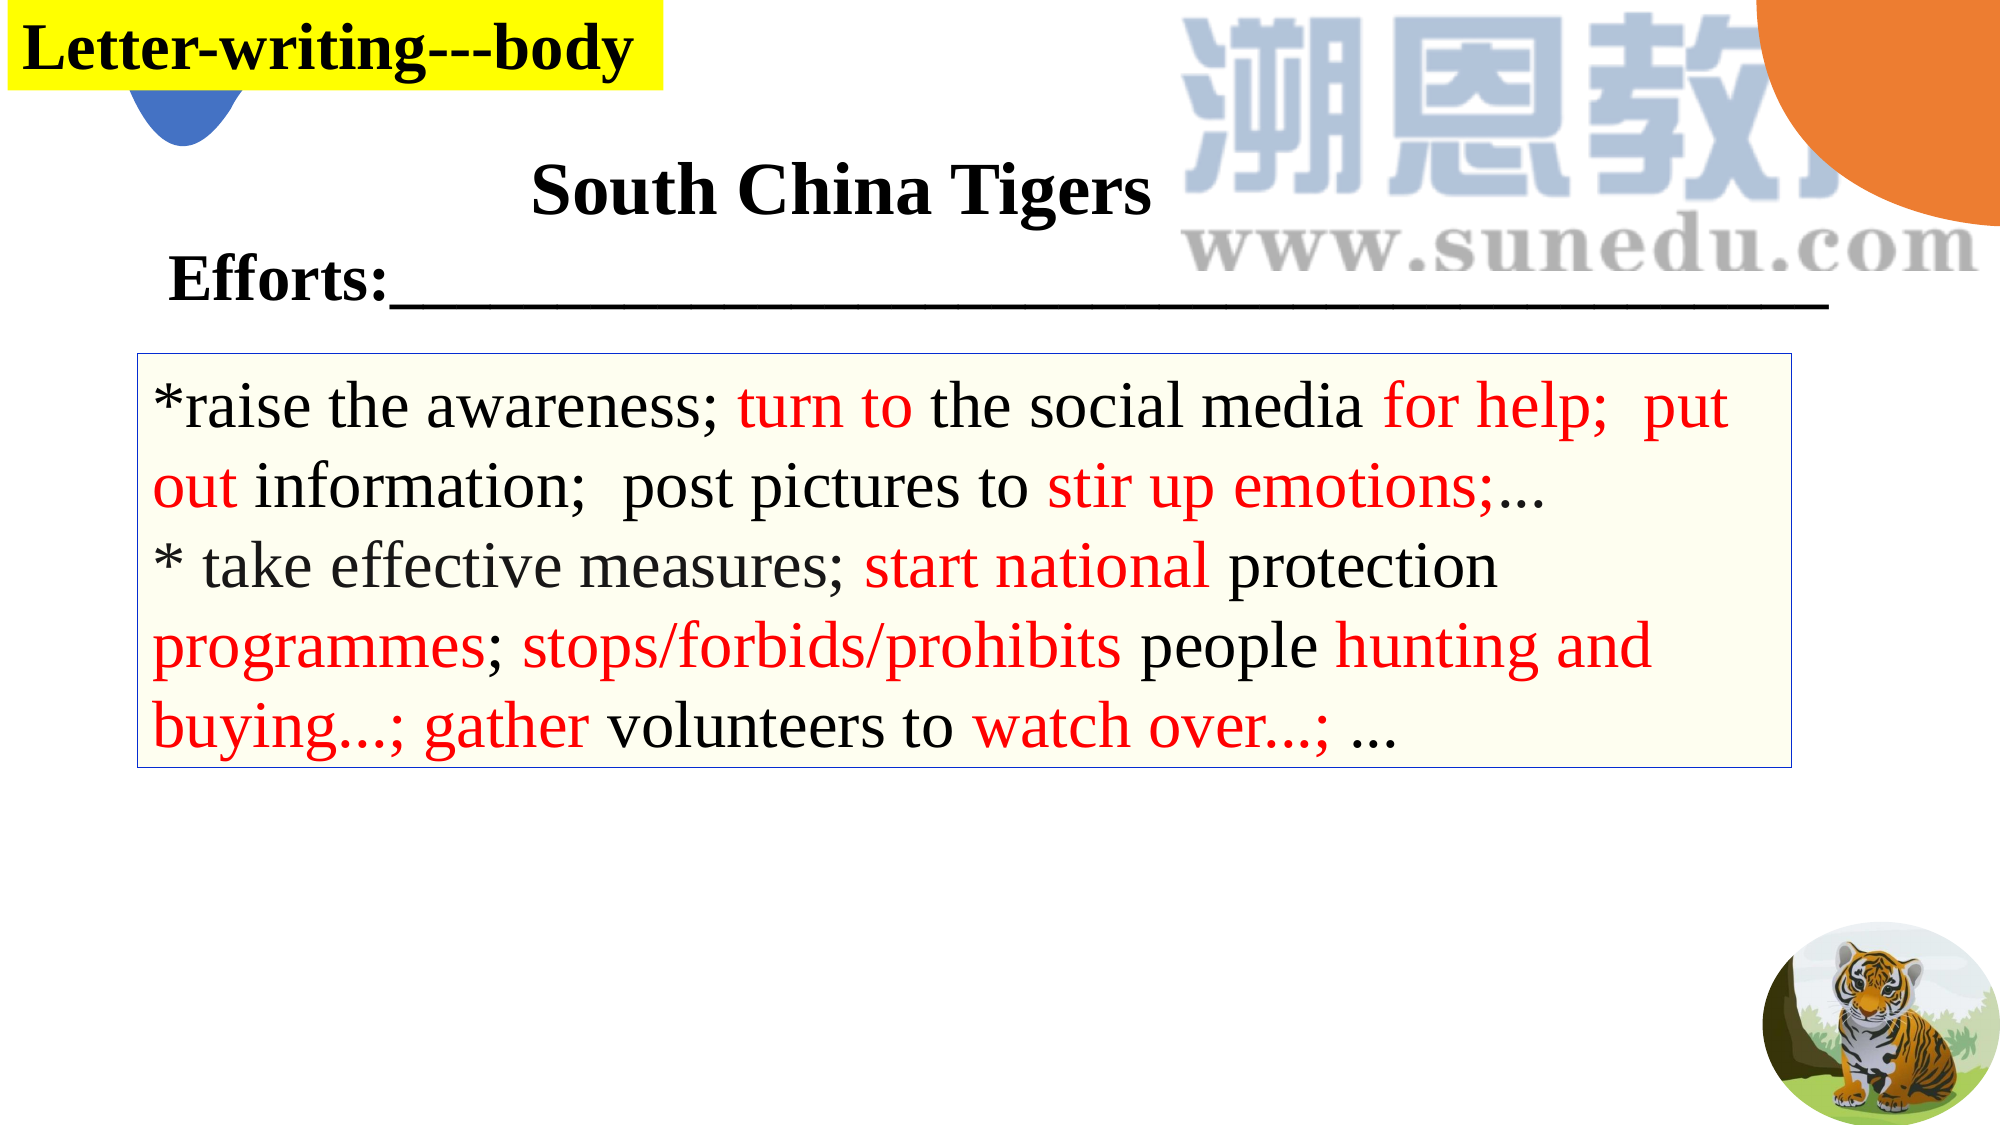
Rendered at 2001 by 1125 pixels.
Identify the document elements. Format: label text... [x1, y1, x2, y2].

picture [1762, 921, 2000, 1125]
picture [1178, 10, 1983, 271]
text_box [128, 91, 244, 148]
text_box Efforts:___________________________________________ [153, 226, 1847, 321]
text_box [1756, 0, 2000, 227]
text_box *raise the awareness; turn to the social media for help; put out information; post pictures to stir up emotions;... * take effective measures; start national protection programmes; stops/forbids/prohibits people hunting and buying...; gather volunteers to watch over...; ... [137, 353, 1792, 768]
text_box South China Tigers [515, 131, 1168, 226]
text_box Letter-writing---body [7, 0, 664, 91]
